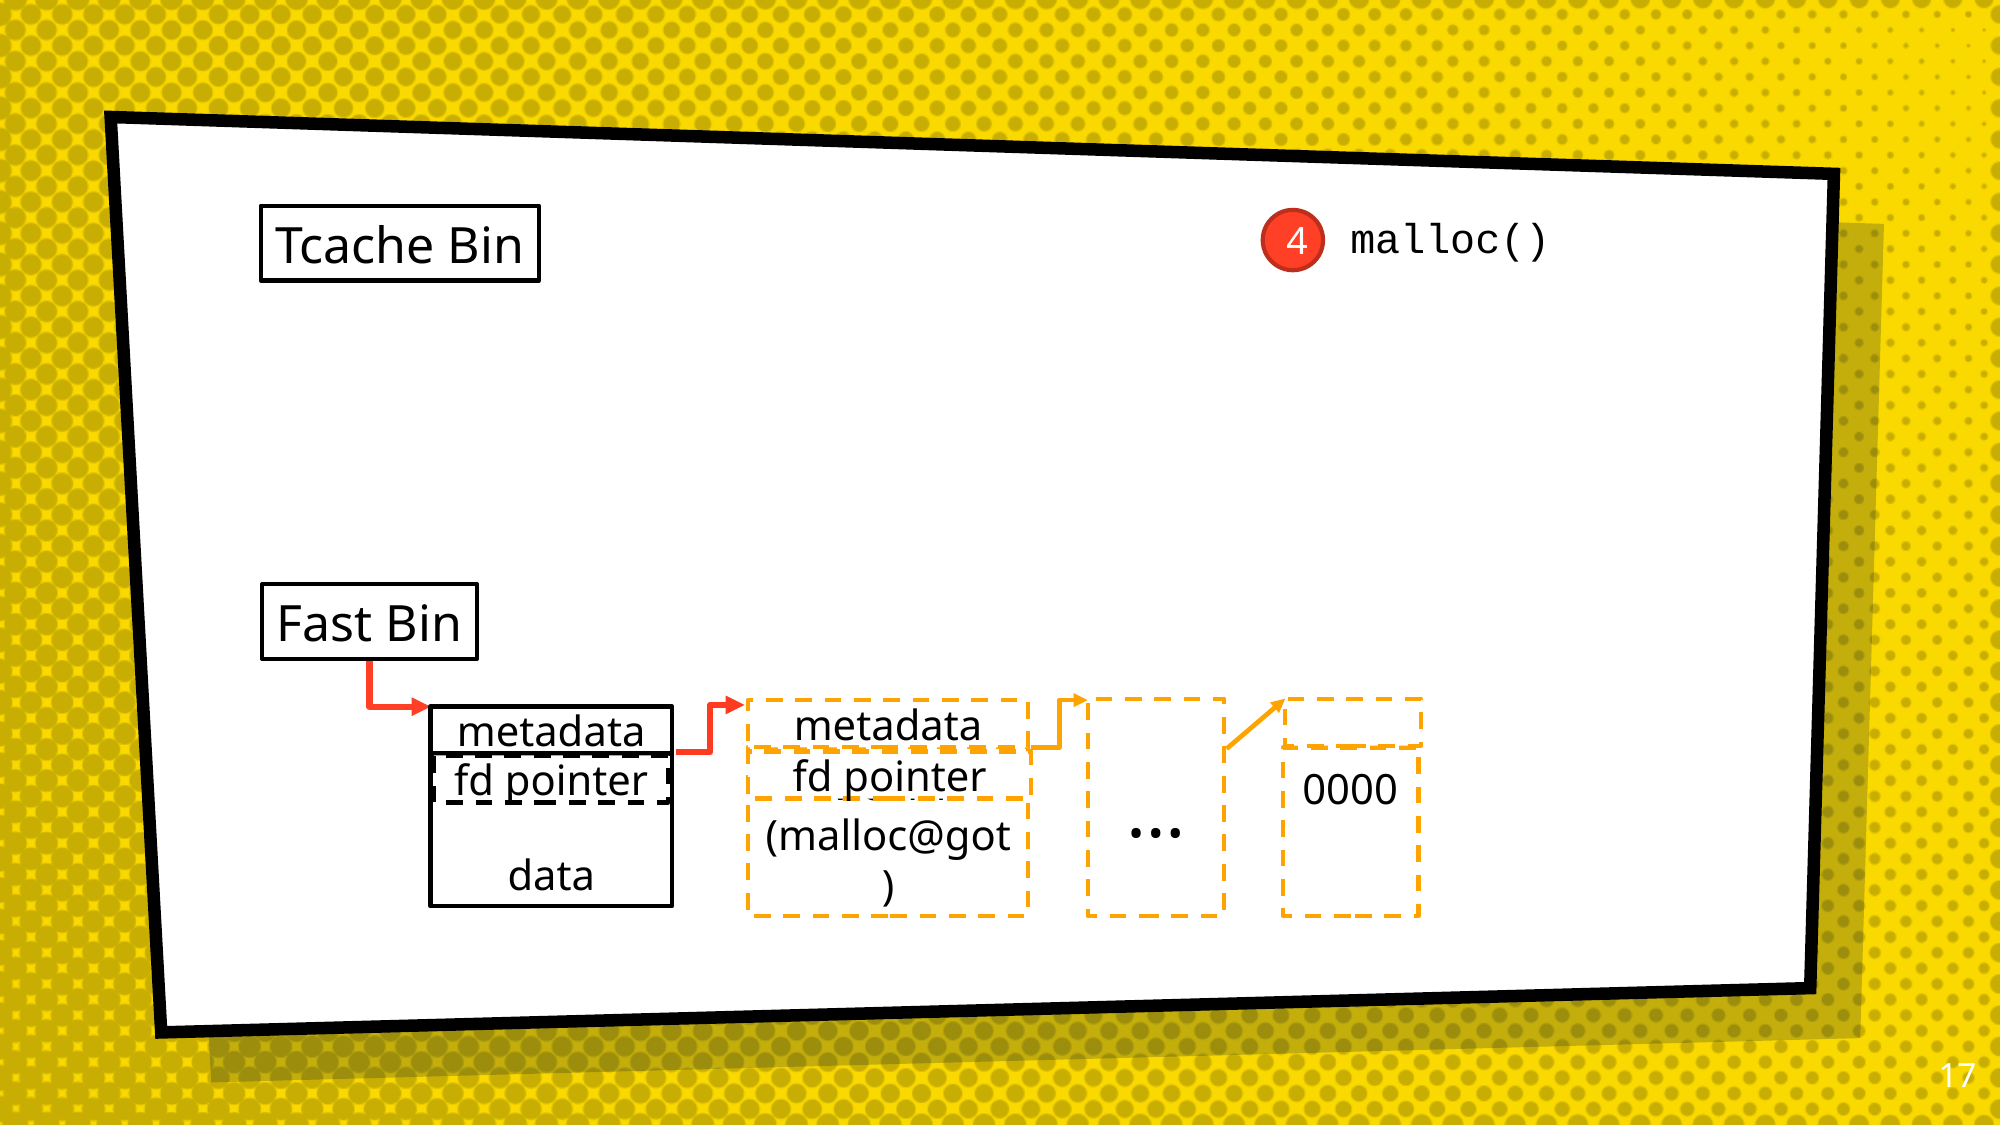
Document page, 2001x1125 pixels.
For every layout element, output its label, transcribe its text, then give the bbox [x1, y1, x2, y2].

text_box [376, 652, 424, 714]
text_box 4 [1260, 207, 1326, 273]
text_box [675, 704, 742, 753]
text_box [747, 698, 1280, 917]
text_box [1281, 698, 1421, 917]
text_box Tcache Bin [259, 204, 541, 283]
text_box Fast Bin [260, 582, 479, 661]
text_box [430, 706, 673, 907]
slide_number 16 [1871, 1038, 1992, 1125]
text_box malloc() [1334, 196, 1682, 279]
